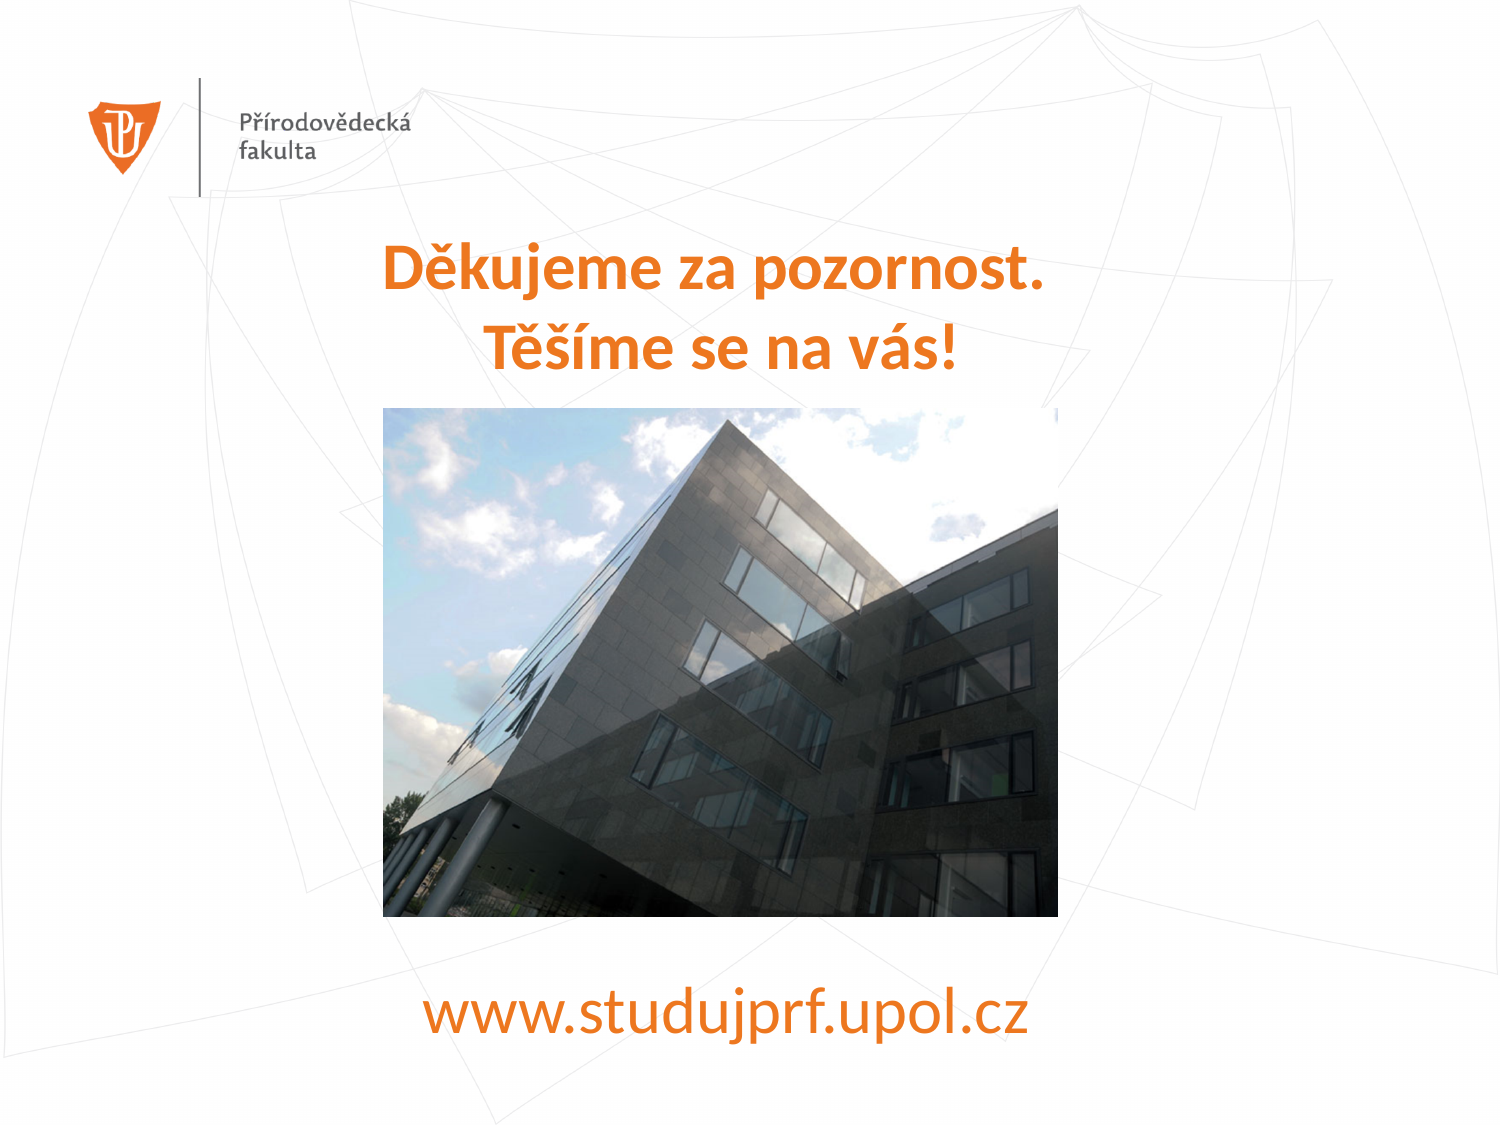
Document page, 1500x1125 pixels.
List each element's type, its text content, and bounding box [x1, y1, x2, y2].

title Děkujeme za pozornost. Těšíme se na vás! [90, 196, 1355, 409]
text_box www.studujprf.upol.cz [147, 959, 1306, 1054]
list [383, 408, 1058, 918]
picture [0, 0, 1500, 1125]
